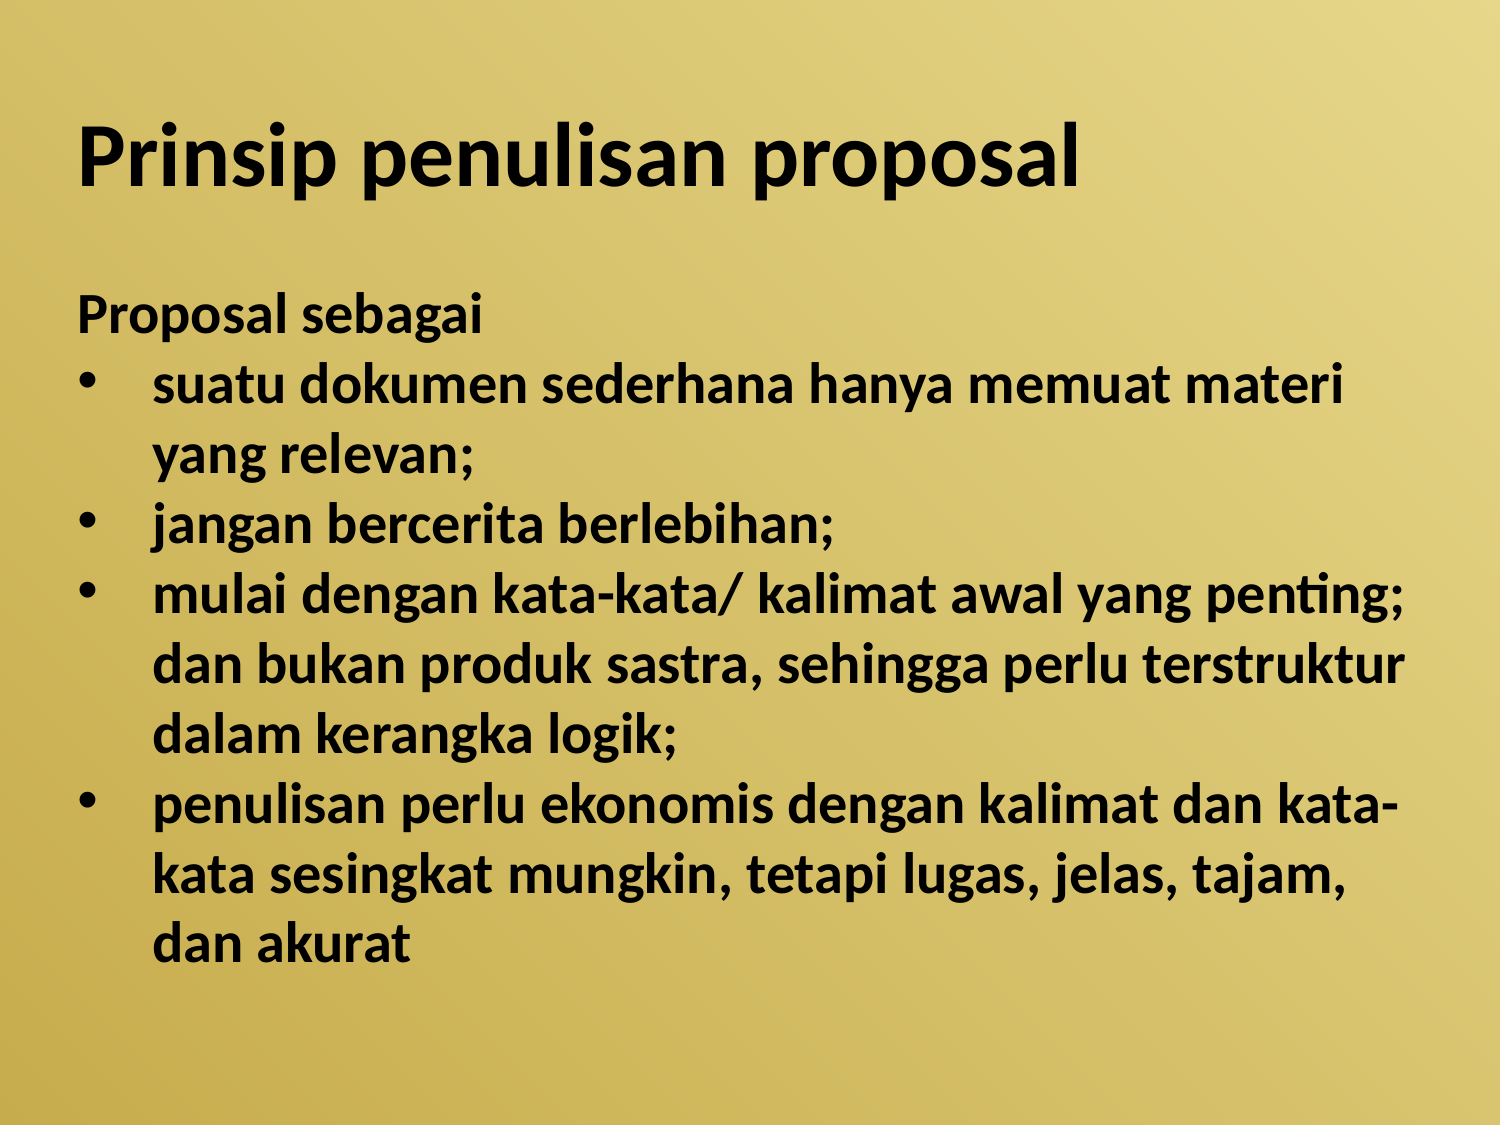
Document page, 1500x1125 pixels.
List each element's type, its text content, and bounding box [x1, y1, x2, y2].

text_box Prinsip penulisan proposal Proposal sebagai suatu dokumen sederhana hanya memuat materi yang relevan; jangan bercerita berlebihan; mulai dengan kata-kata/ kalimat awal yang penting; dan bukan produk sastra, sehingga perlu terstruktur dalam kerangka logik; penulisan perlu ekonomis dengan kalimat dan kata-kata sesingkat mungkin, tetapi lugas, jelas, tajam, dan akurat [62, 87, 1438, 1027]
